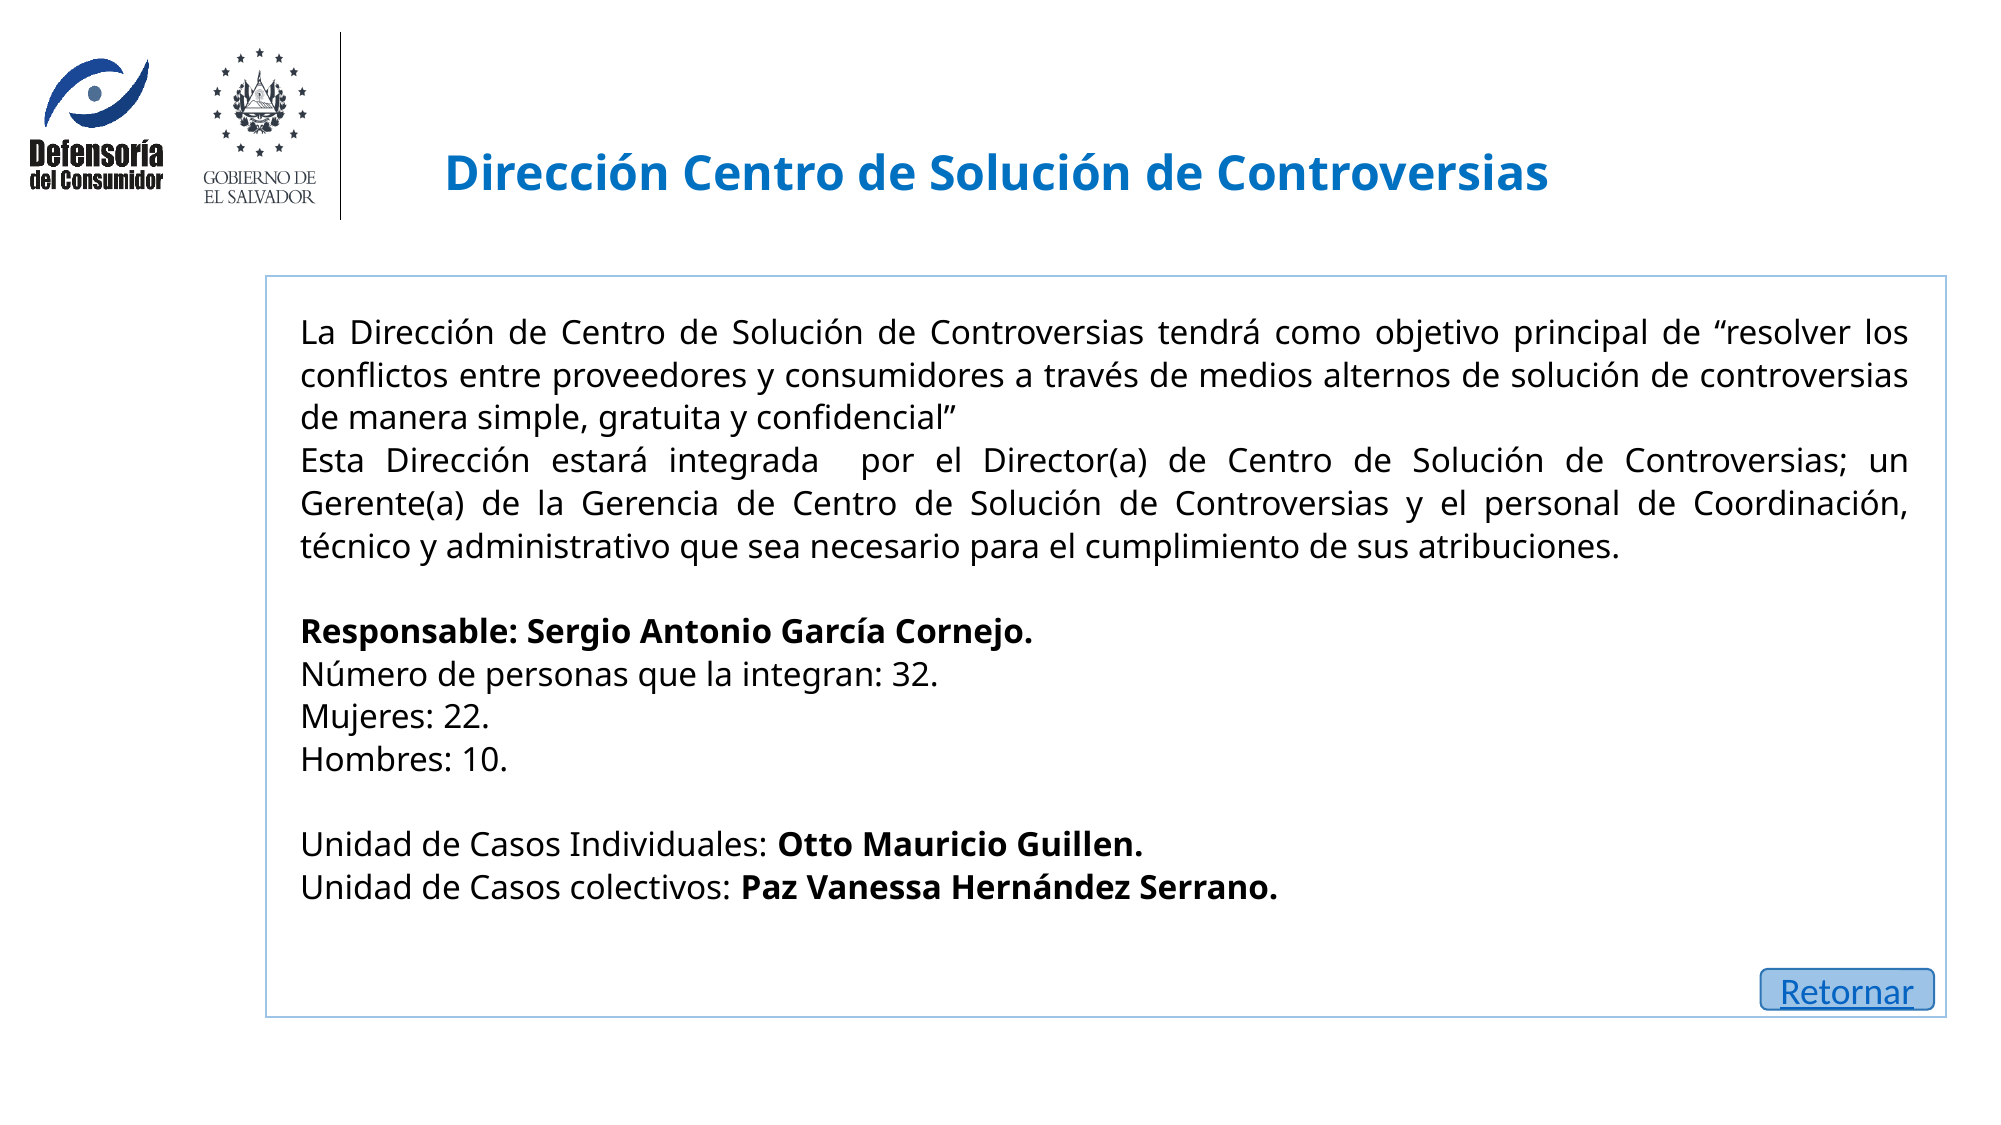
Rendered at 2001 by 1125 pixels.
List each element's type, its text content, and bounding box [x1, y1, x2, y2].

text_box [25, 31, 341, 220]
text_box Retornar [1759, 967, 1936, 1011]
text_box [265, 275, 1947, 1018]
text_box Dirección Centro de Solución de Controversias [350, 141, 1645, 243]
